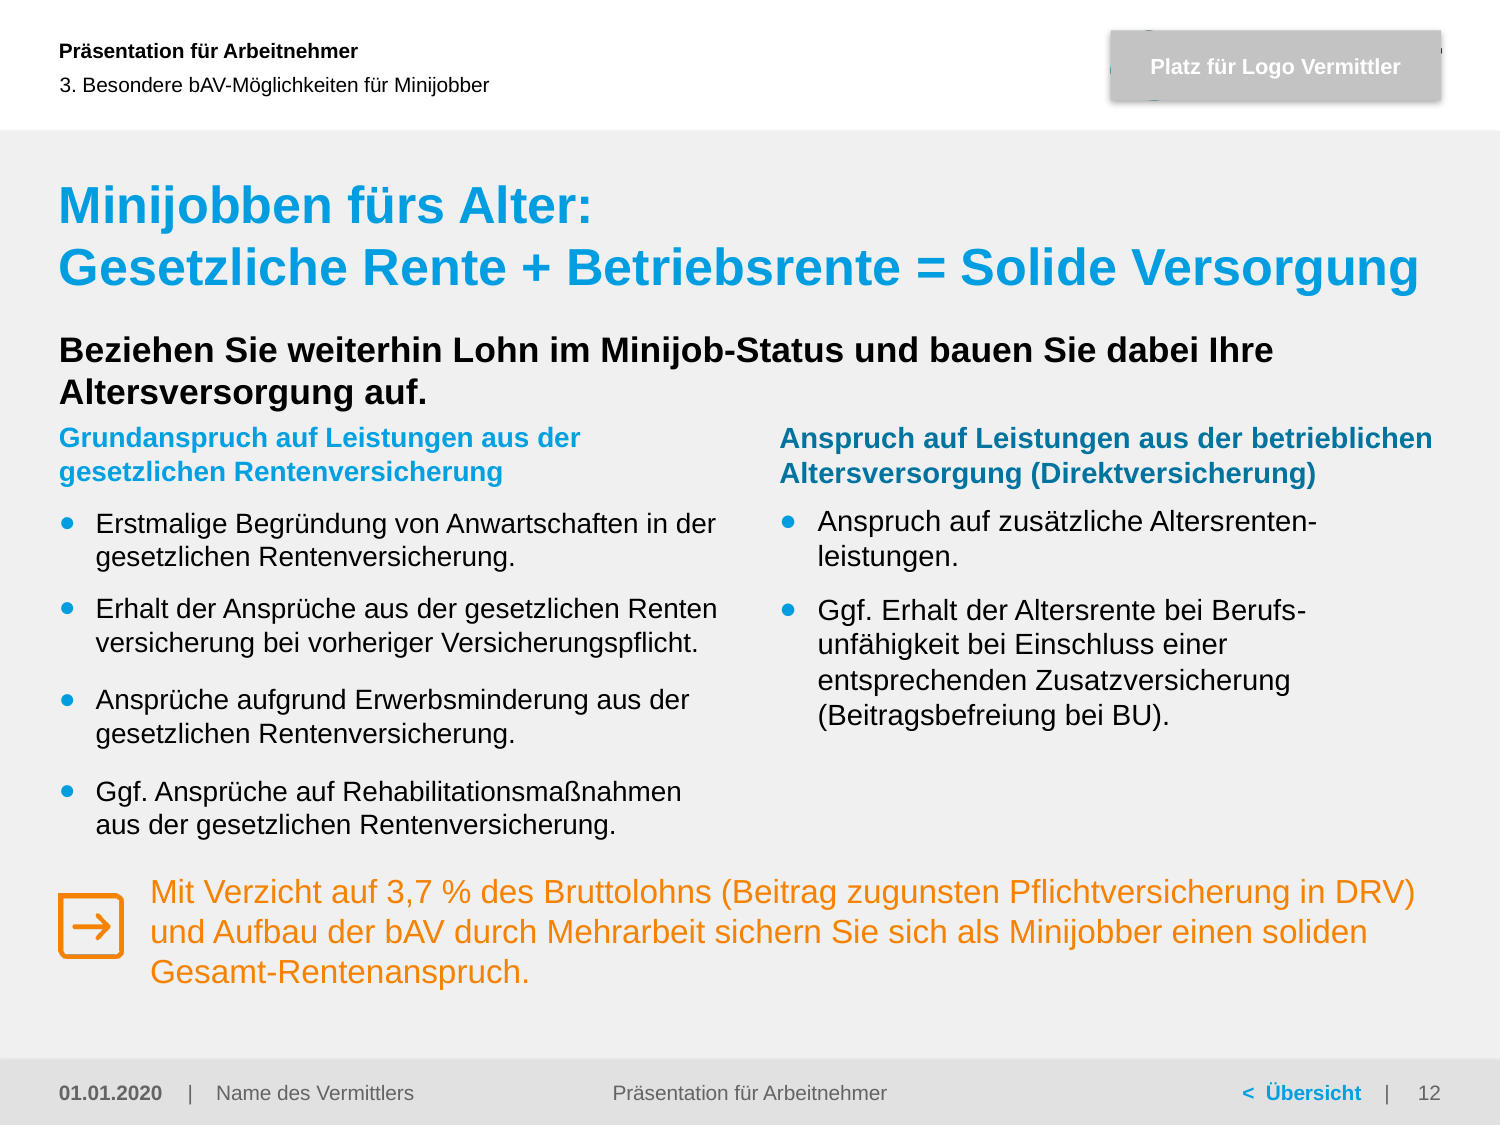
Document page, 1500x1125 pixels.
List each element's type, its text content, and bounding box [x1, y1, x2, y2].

list 3. Besondere bAV-Möglichkeiten für Minijobber [0, 36, 1073, 132]
slide_number 12 [1358, 1060, 1500, 1125]
picture [58, 893, 124, 959]
list Anspruch auf Leistungen aus der betrieblichen Altersversorgung (Direktversicherung) Anspruch auf zusätzliche Altersrenten-leistungen. Ggf. Erhalt der Altersrente bei Berufs­-unfähigkeit bei Einschluss einer entsprechenden Zusatzversicherung (Beitragsbefreiung bei BU). [779, 419, 1442, 869]
footer Präsentation für Arbeitnehmer [440, 1060, 1060, 1125]
list Mit Verzicht auf 3,7 % des Bruttolohns (Beitrag zugunsten Pflichtversicherung in DRV) und Aufbau der bAV durch Mehrarbeit sichern Sie sich als Minijobber einen soliden Gesamt-Rentenanspruch. [150, 884, 1442, 987]
list Grundanspruch auf Leistungen aus der gesetzlichen Rentenversicherung Erstmalige Begründung von Anwartschaften in der gesetzlichen Rentenversicherung. Erhalt der Ansprüche aus der gesetzlichen Renten­versicherung bei vorheriger Versicherungspflicht. Ansprüche aufgrund Erwerbs­minderung aus der gesetzlichen Rentenversicherung. Ggf. Ansprüche auf Rehabilitationsmaßnahmen aus der gesetzlichen Rentenversicherung. [58, 419, 721, 869]
title Minijobben fürs Alter: Gesetzliche Rente + Betriebsrente = Solide Versorgung [58, 171, 1442, 254]
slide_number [0, 1060, 183, 1125]
list Beziehen Sie weiterhin Lohn im Minijob-Status und bauen Sie dabei Ihre Altersversorgung auf. [58, 326, 1442, 370]
